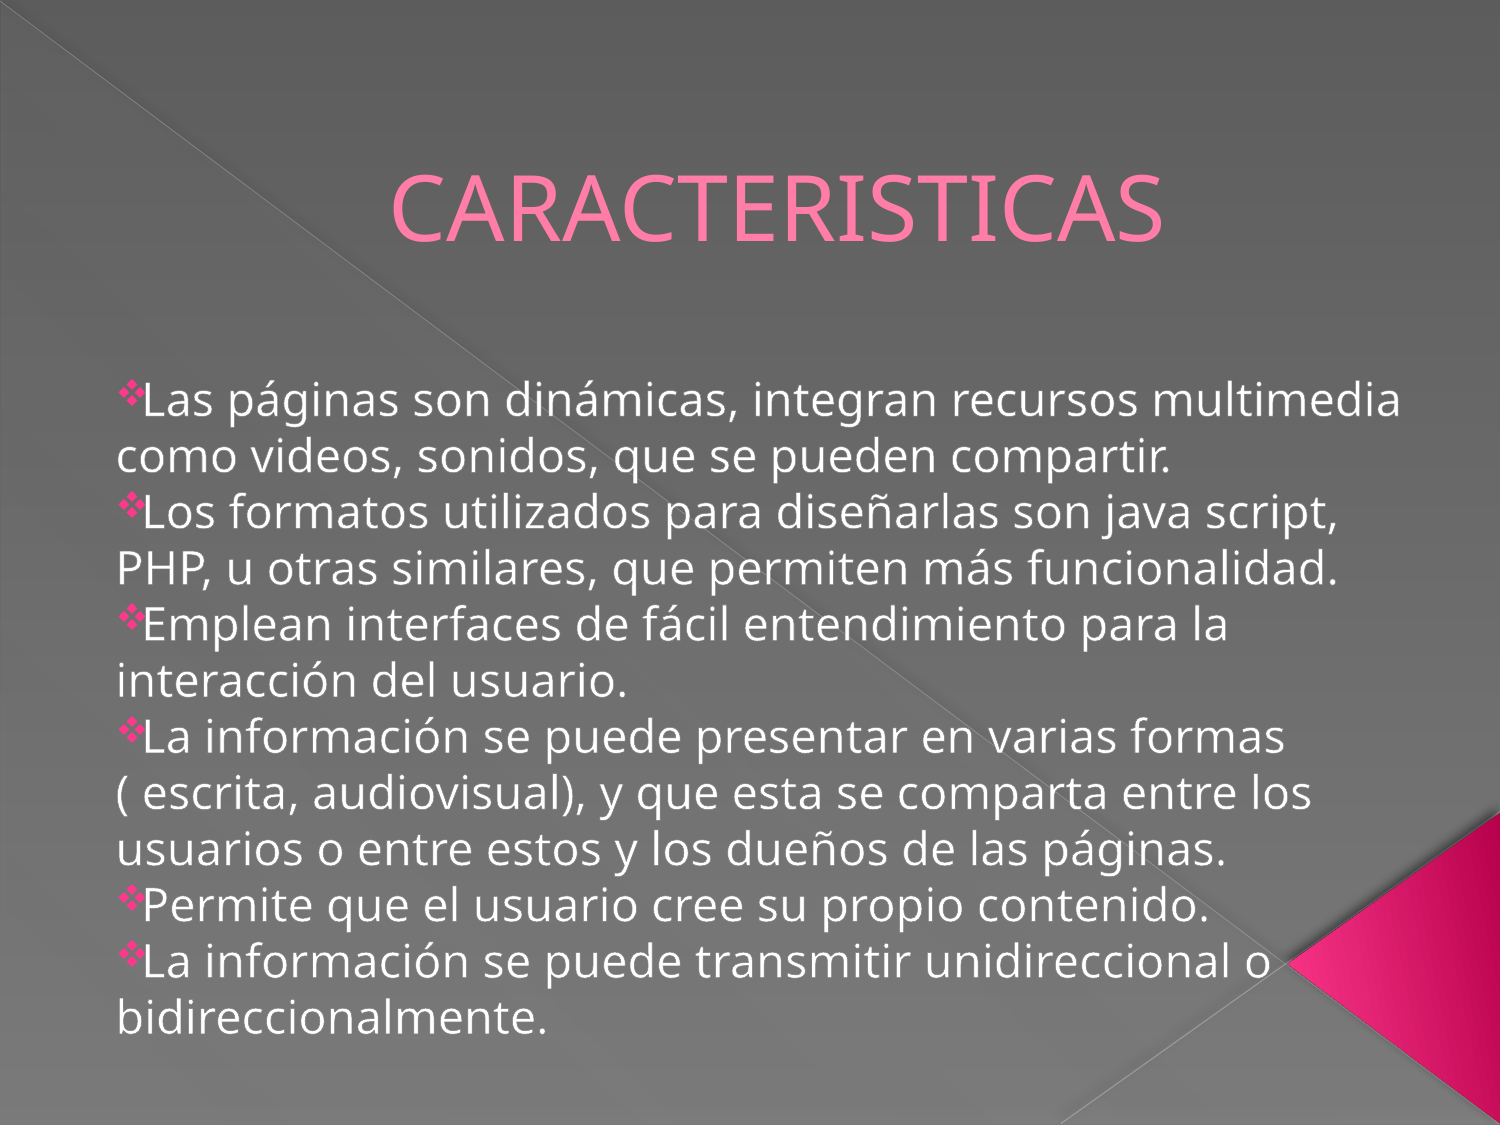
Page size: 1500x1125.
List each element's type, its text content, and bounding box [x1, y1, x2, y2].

title CARACTERISTICAS [88, 127, 1412, 268]
subtitle Las páginas son dinámicas, integran recursos multimedia como videos, sonidos, que se pueden compartir. Los formatos utilizados para diseñarlas son java script, PHP, u otras similares, que permiten más funcionalidad. Emplean interfaces de fácil entendimiento para la interacción del usuario. La información se puede presentar en varias formas ( escrita, audiovisual), y que esta se comparta entre los usuarios o entre estos y los dueños de las páginas. Permite que el usuario cree su propio contenido. La información se puede transmitir unidireccional o bidireccionalmente. [100, 361, 1424, 1071]
